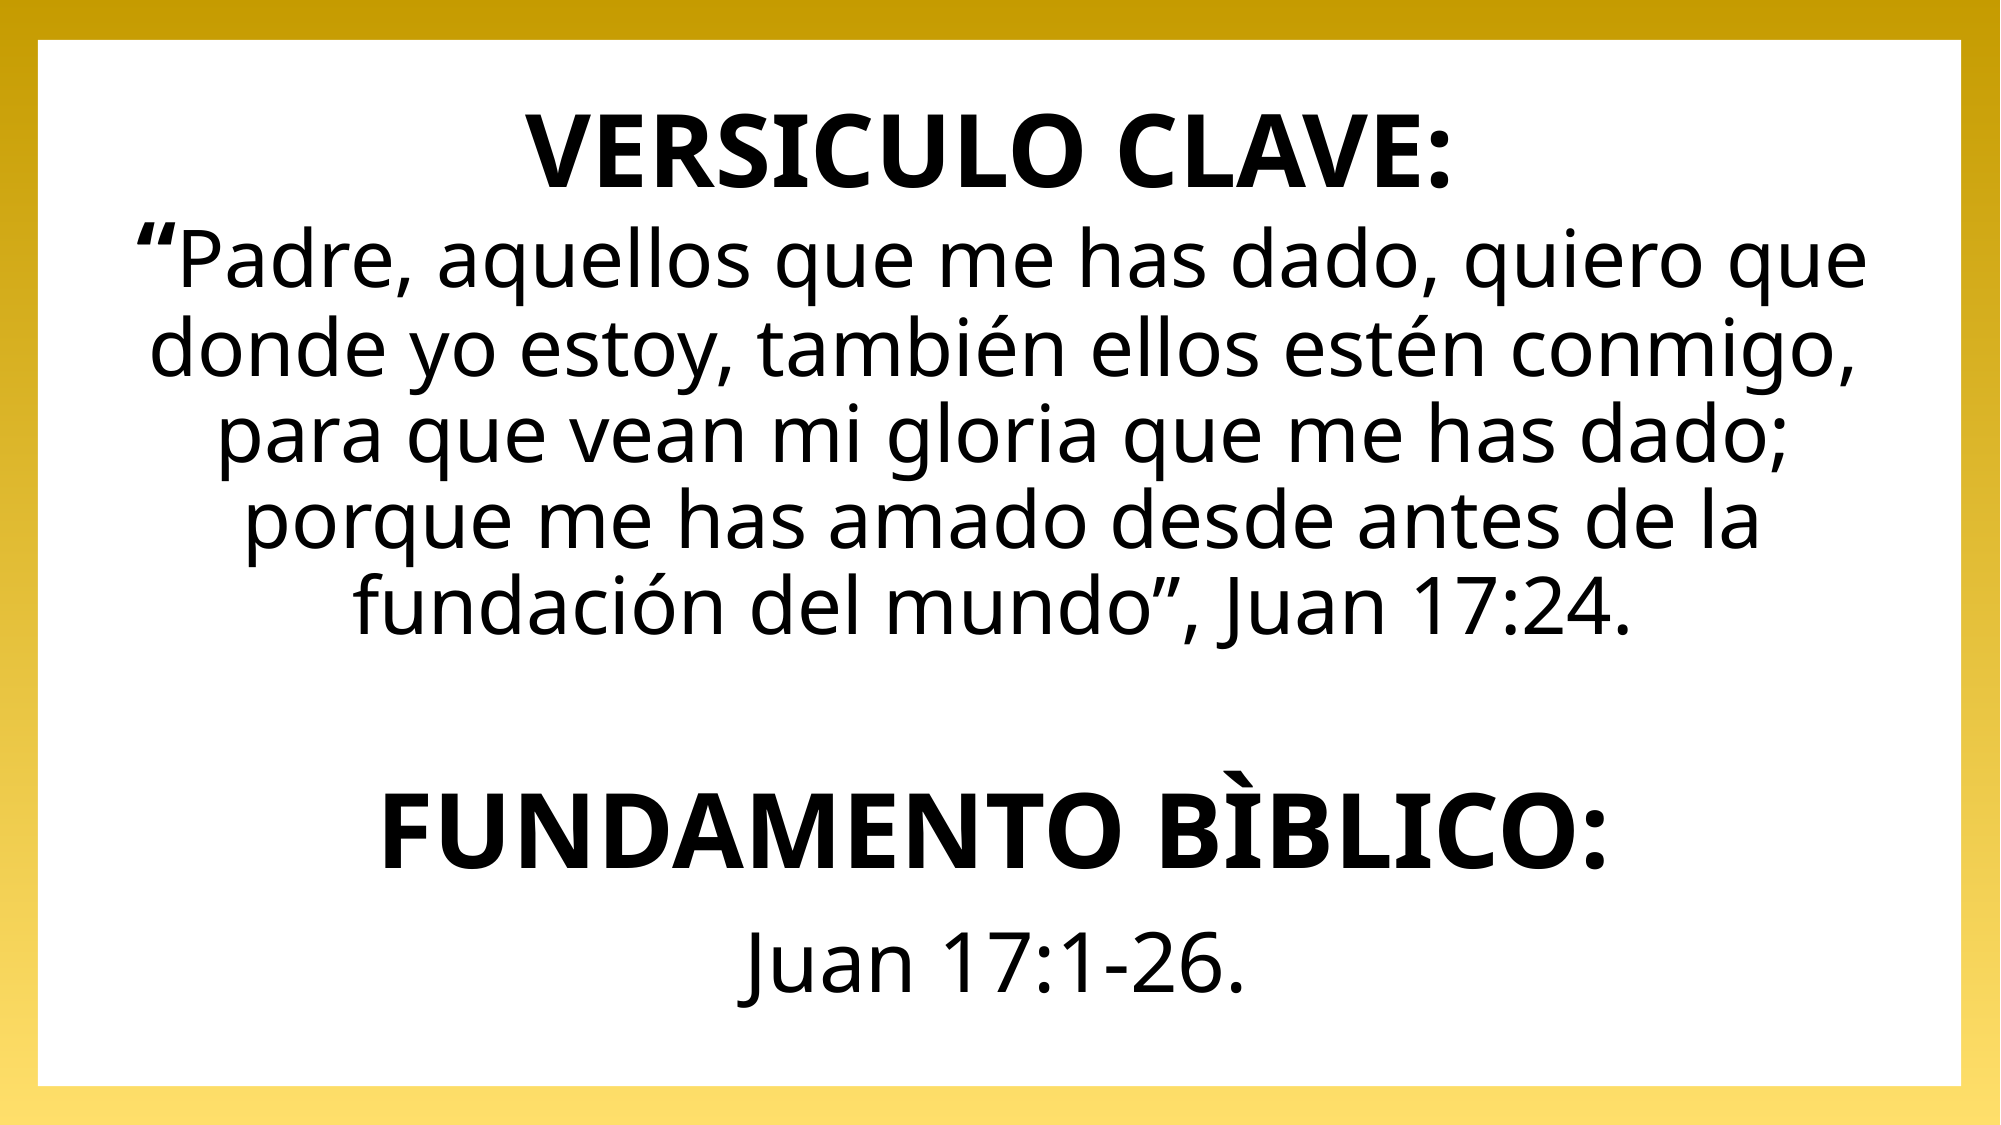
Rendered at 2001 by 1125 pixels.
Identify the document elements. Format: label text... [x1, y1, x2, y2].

list FUNDAMENTO BÌBLICO: Juan 17:1-26. [88, 756, 1920, 1033]
title VERSICULO CLAVE: “Padre, aquellos que me has dado, quiero que donde yo estoy, también ellos estén conmigo, para que vean mi gloria que me has dado; porque me has amado desde antes de la fundación del mundo”, Juan 17:24. [88, 90, 1920, 662]
